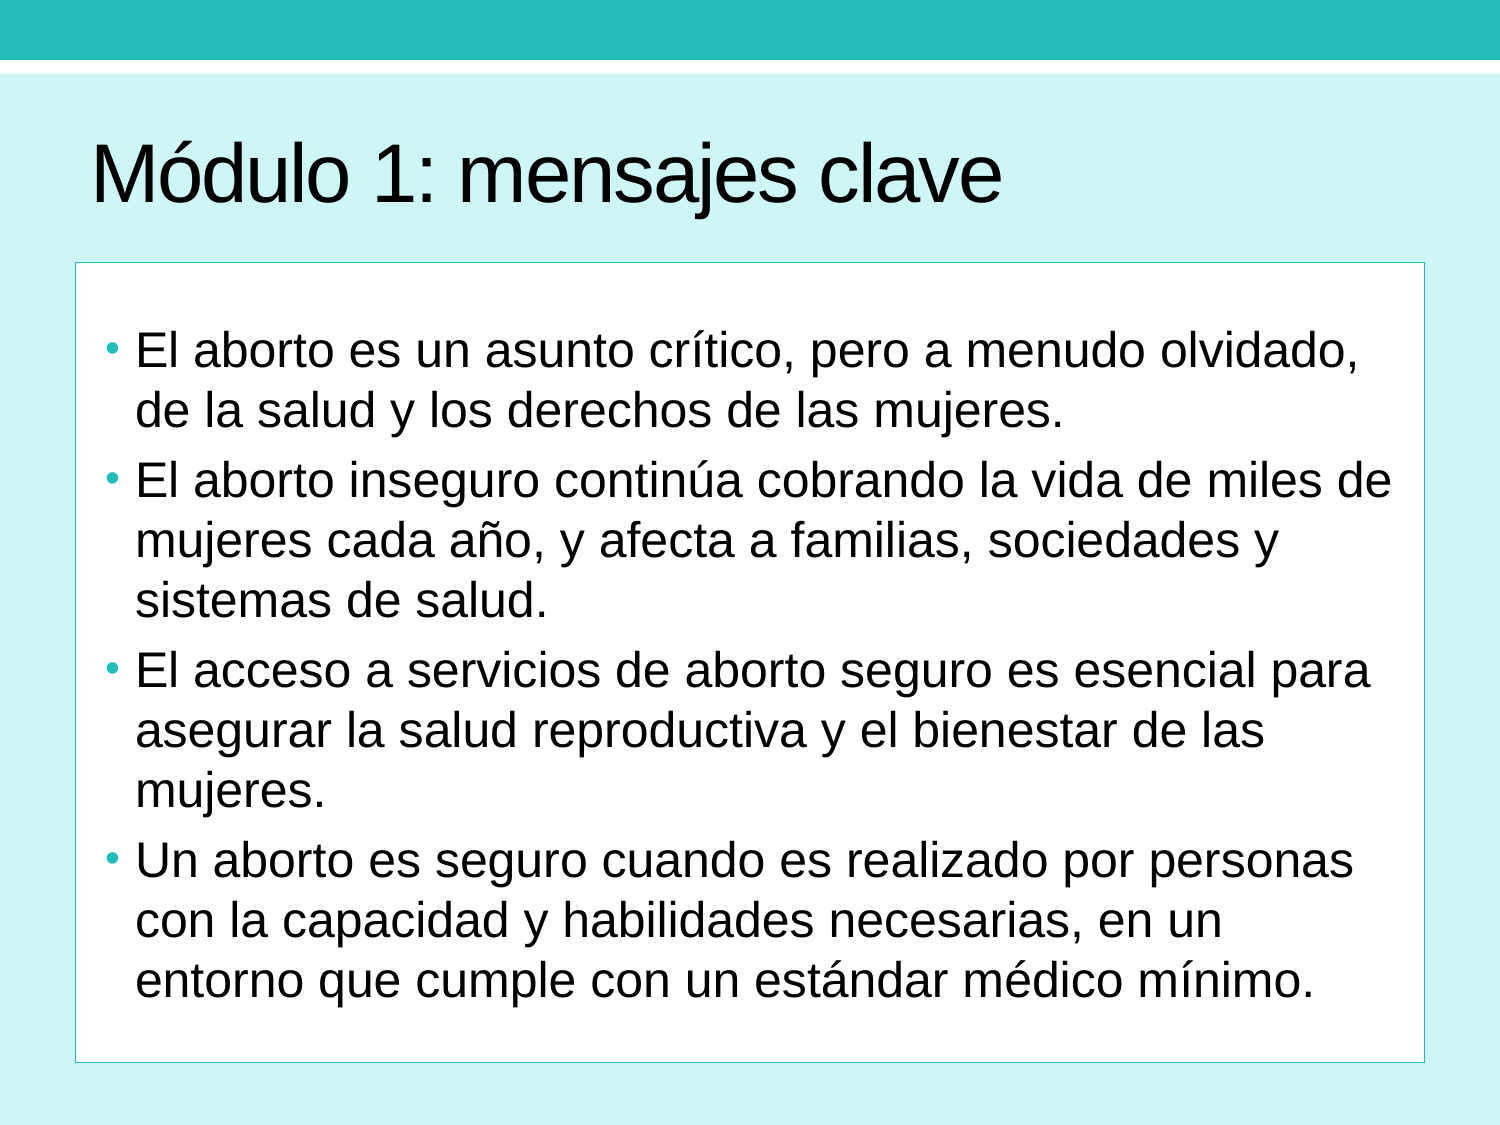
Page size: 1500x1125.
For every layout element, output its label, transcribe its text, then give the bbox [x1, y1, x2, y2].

list El aborto es un asunto crítico, pero a menudo olvidado, de la salud y los derechos de las mujeres. El aborto inseguro continúa cobrando la vida de miles de mujeres cada año, y afecta a familias, sociedades y sistemas de salud. El acceso a servicios de aborto seguro es esencial para asegurar la salud reproductiva y el bienestar de las mujeres. Un aborto es seguro cuando es realizado por personas con la capacidad y habilidades necesarias, en un entorno que cumple con un estándar médico mínimo. [75, 262, 1425, 1063]
title Módulo 1: mensajes clave [75, 87, 1425, 250]
